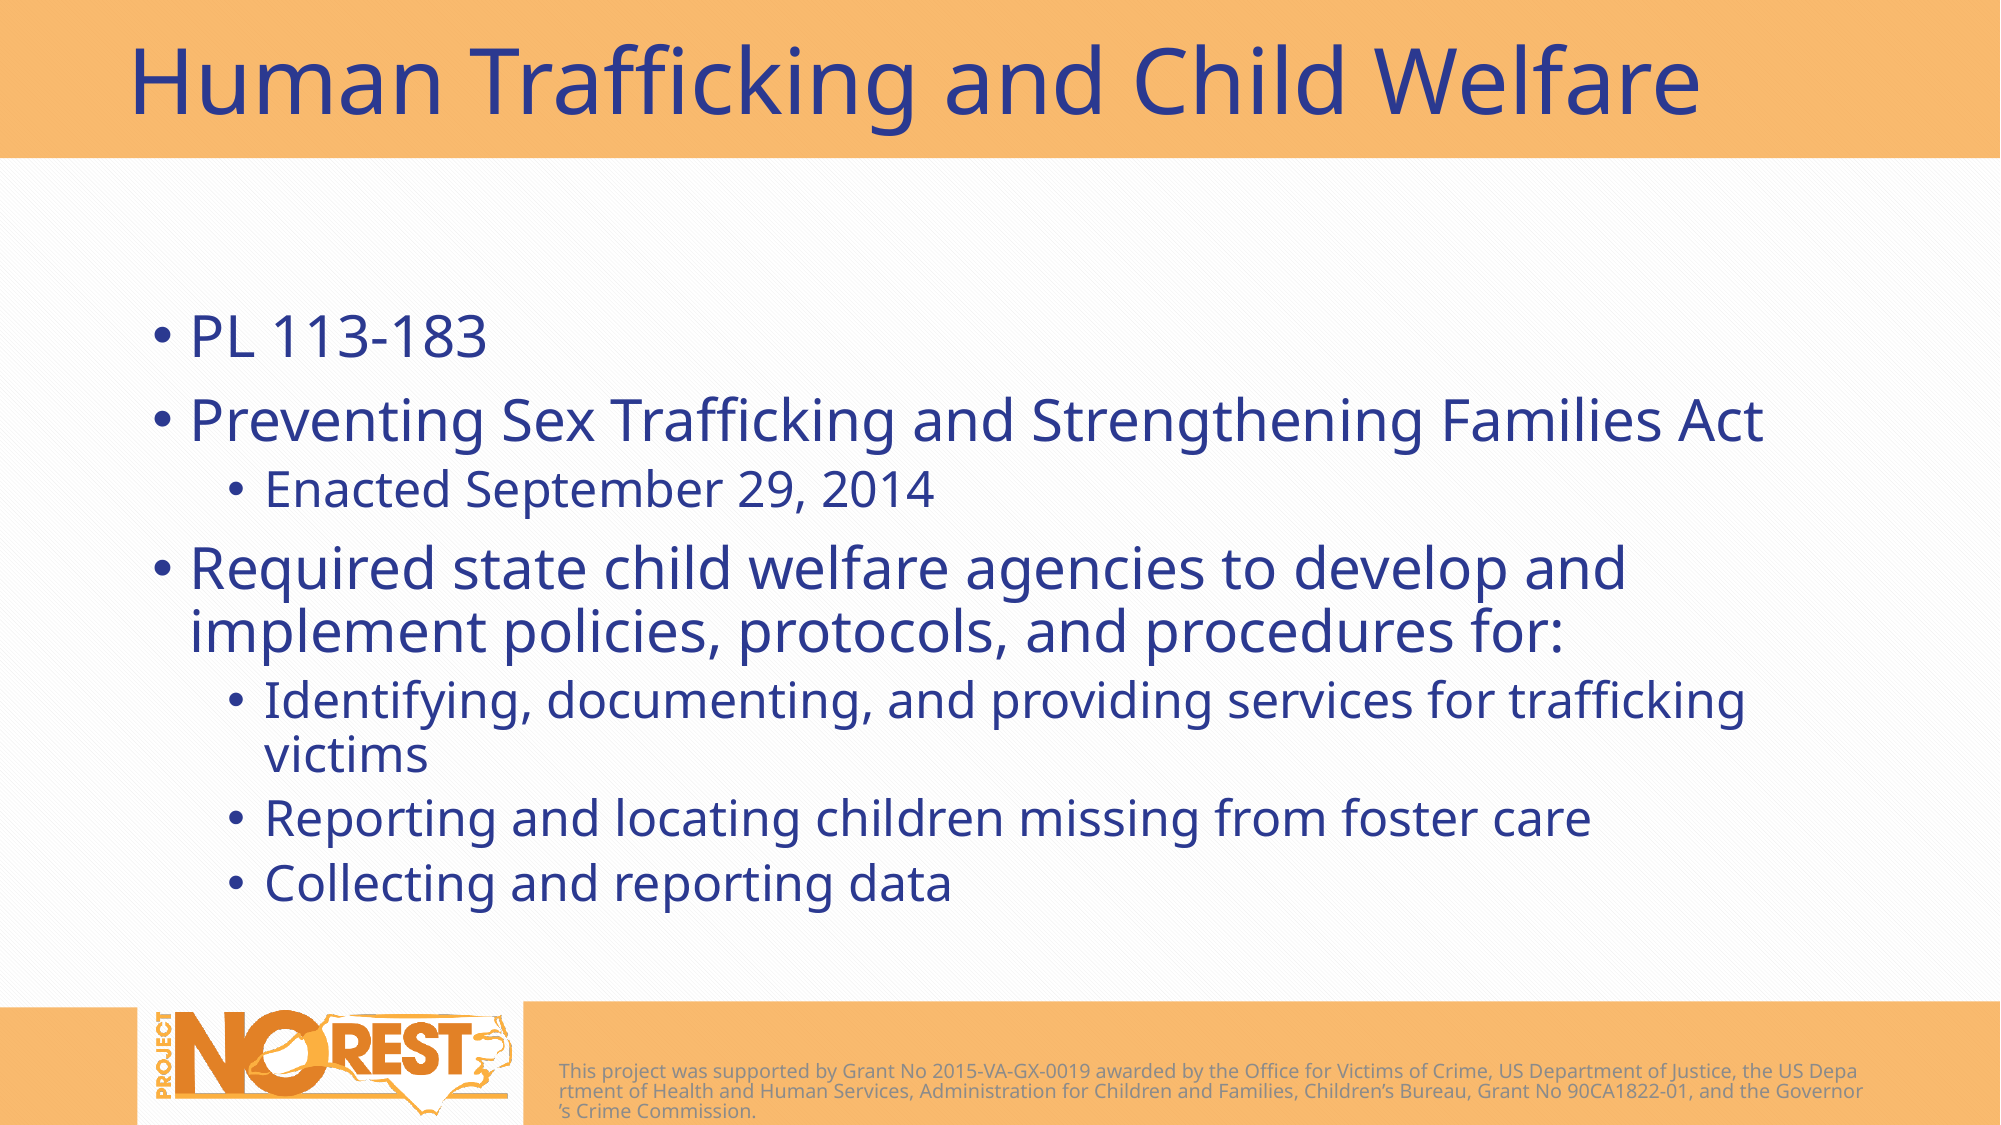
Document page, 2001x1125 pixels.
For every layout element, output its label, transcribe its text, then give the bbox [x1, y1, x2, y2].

footer This project was supported by Grant No 2015-VA-GX-0019 awarded by the Office for Victims of Crime, US Department of Justice, the US Department of Health and Human Services, Administration for Children and Families, Children’s Bureau, Grant No 90CA1822-01, and the Governor’s Crime Commission. [543, 1042, 1882, 1103]
list PL 113-183 Preventing Sex Trafficking and Strengthening Families Act Enacted September 29, 2014 Required state child welfare agencies to develop and implement policies, protocols, and procedures for: Identifying, documenting, and providing services for trafficking victims Reporting and locating children missing from foster care Collecting and reporting data [137, 299, 1863, 946]
picture [156, 1010, 512, 1116]
title Human Trafficking and Child Welfare [112, 0, 1838, 171]
